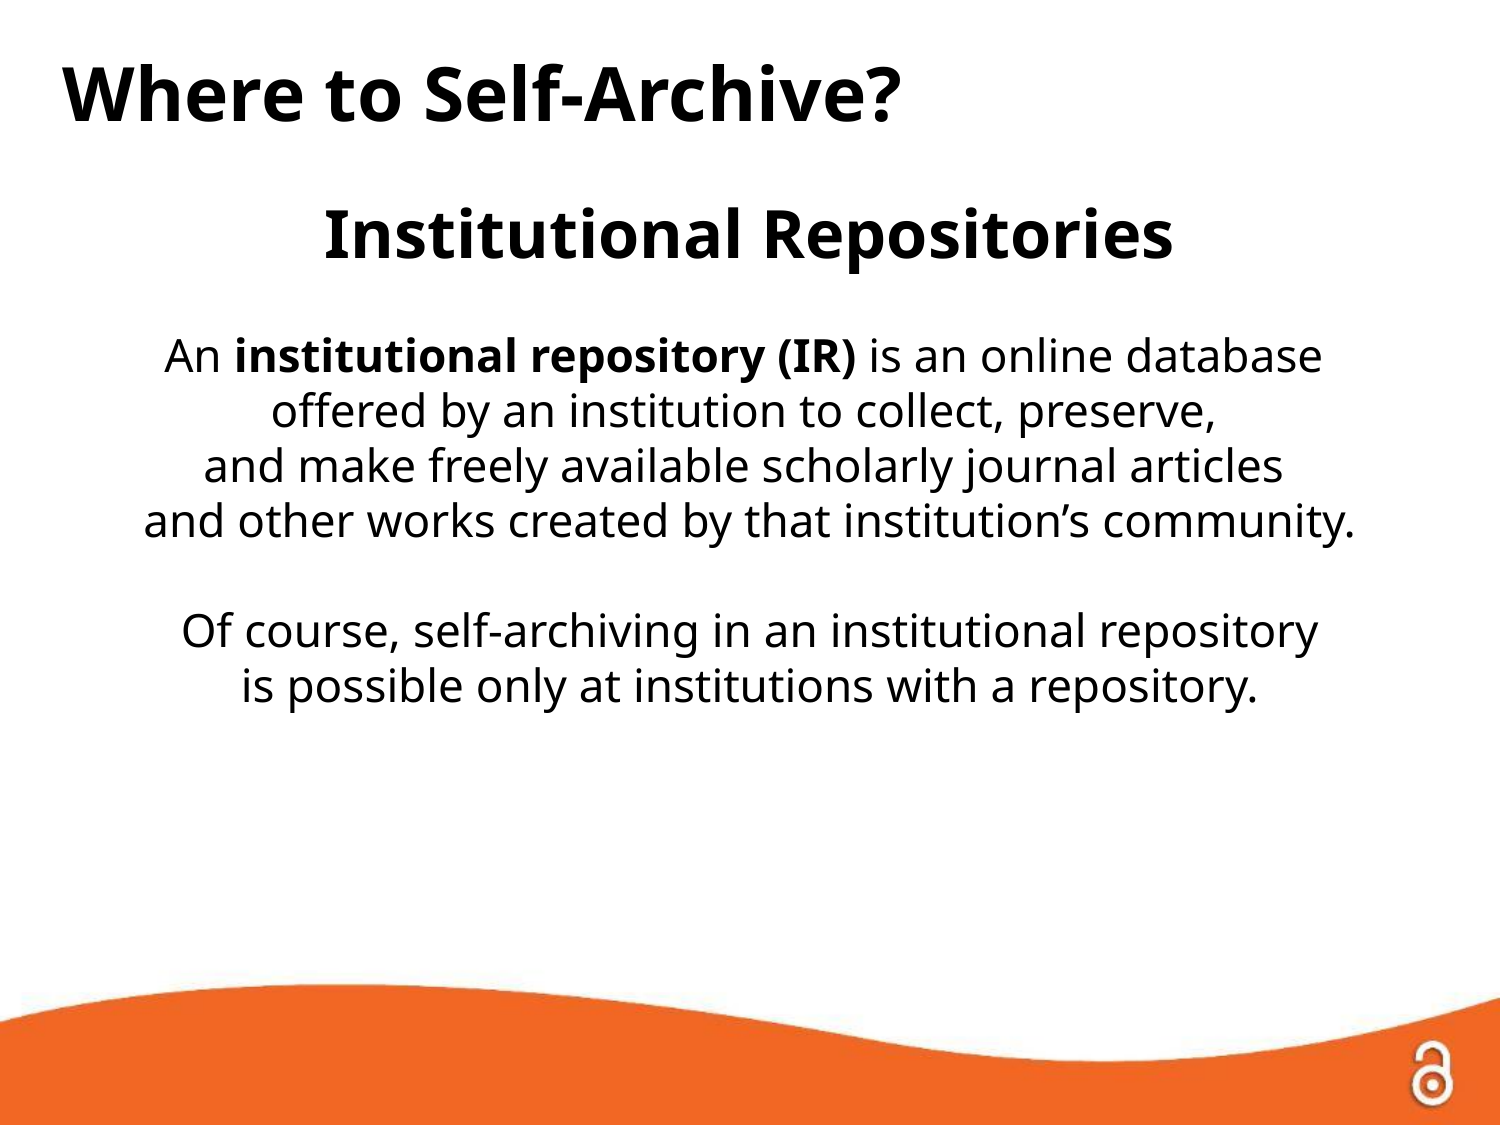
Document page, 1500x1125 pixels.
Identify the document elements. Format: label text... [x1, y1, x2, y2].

text_box Where to Self-Archive? Institutional Repositories An institutional repository (IR) is an online database offered by an institution to collect, preserve, and make freely available scholarly journal articles and other works created by that institution’s community. Of course, self-archiving in an institutional repository is possible only at institutions with a repository. [56, 40, 1444, 944]
text_box [0, 0, 1500, 1125]
